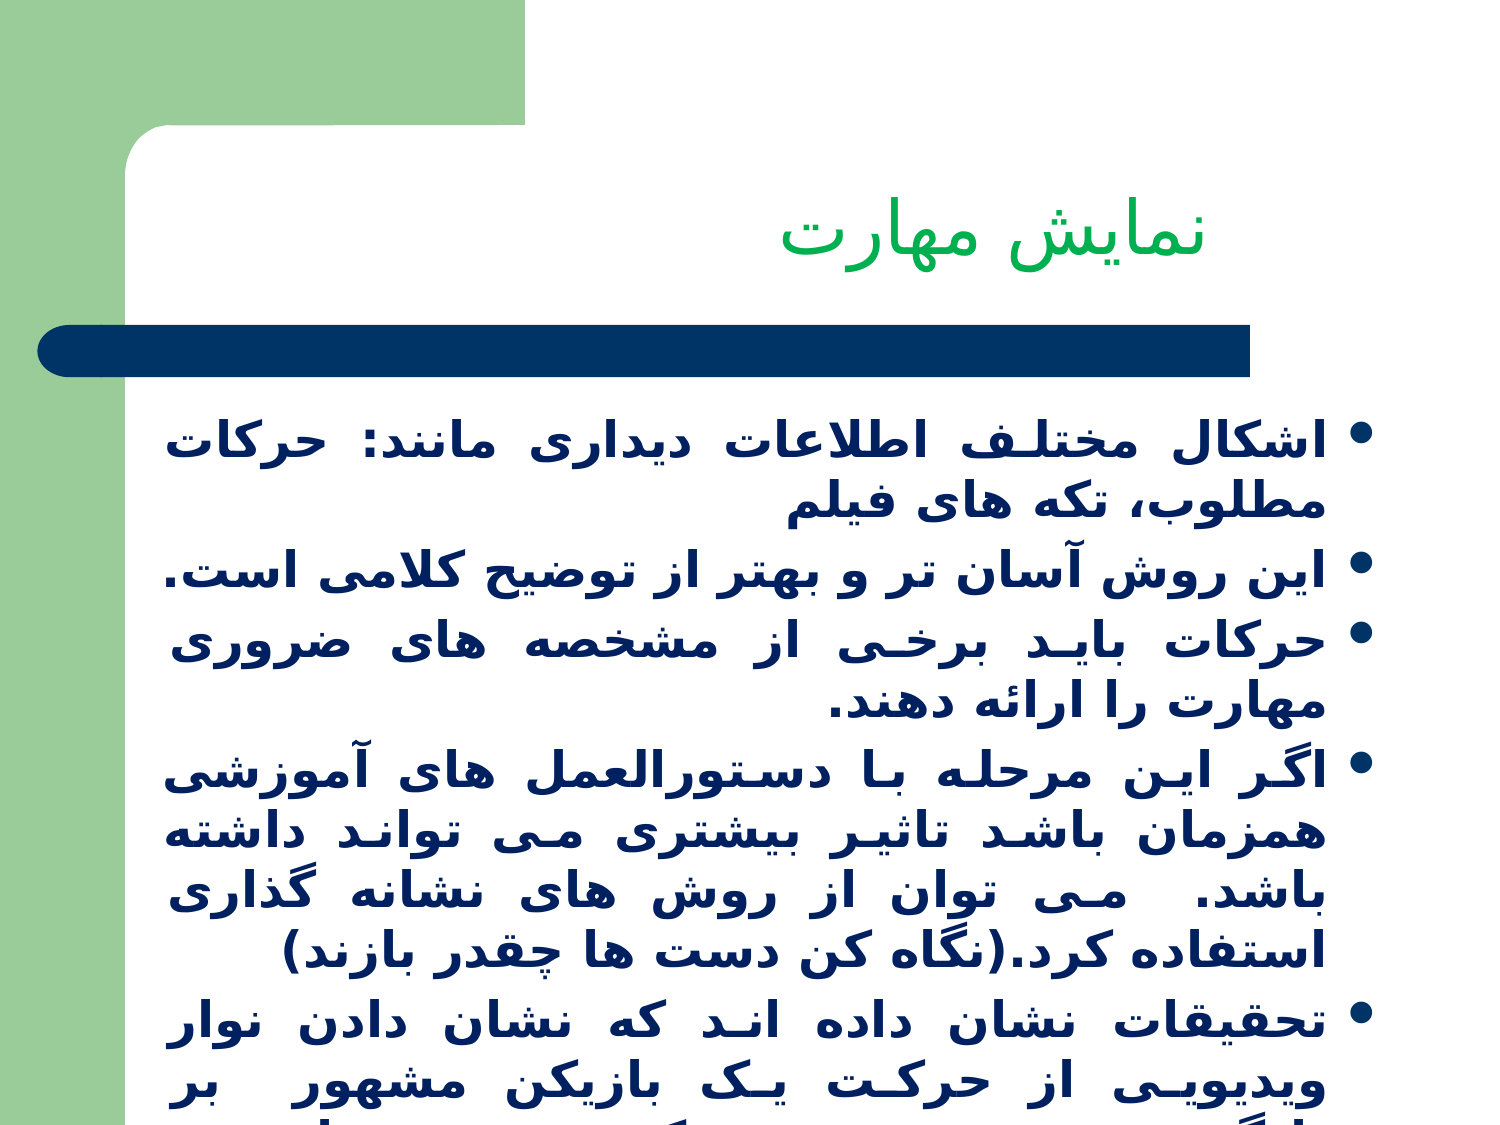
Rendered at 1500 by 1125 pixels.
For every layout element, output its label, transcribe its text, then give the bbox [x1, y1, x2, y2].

text_box نمایش مهارت [562, 174, 1426, 300]
text_box اشکال مختلف اطلاعات دیداری مانند: حرکات مطلوب، تکه های فیلم این روش آسان تر و بهتر از توضیح کلامی است. حرکات باید برخی از مشخصه های ضروری مهارت را ارائه دهند. اگر این مرحله با دستورالعمل های آموزشی همزمان باشد تاثیر بیشتری می تواند داشته باشد. می توان از روش های نشانه گذاری استفاده کرد.(نگاه کن دست ها چقدر بازند) تحقیقات نشان داده اند که نشان دادن نوار ویدیویی از حرکت یک بازیکن مشهور بر یادگیری بهتر و سریع تر یک مبتدی، بسیار موثر بوده است. [137, 399, 1400, 1063]
